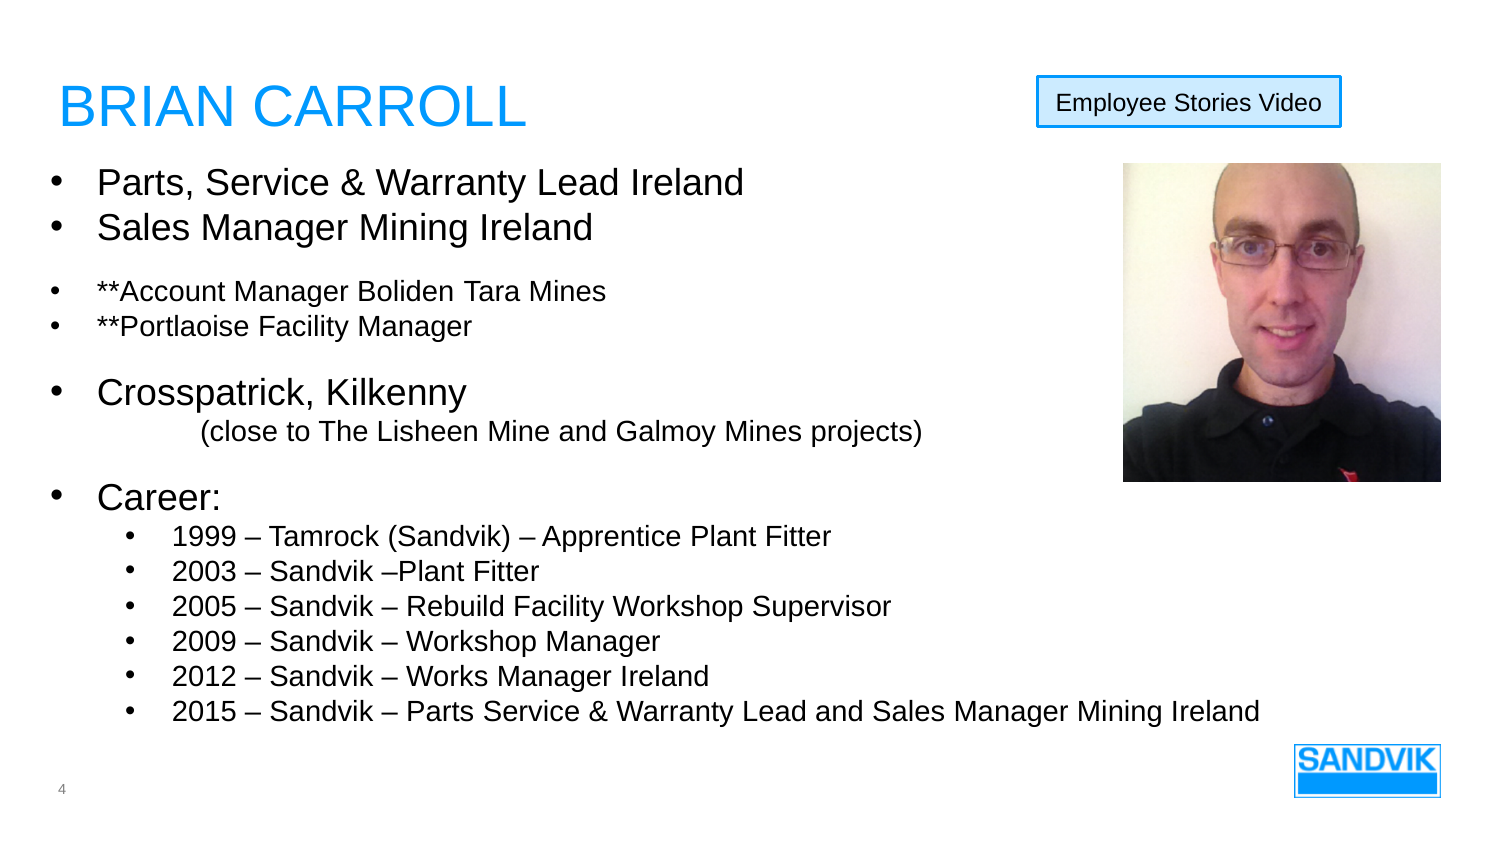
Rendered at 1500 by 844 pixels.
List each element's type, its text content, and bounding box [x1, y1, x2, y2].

text_box Parts, Service & Warranty Lead Ireland Sales Manager Mining Ireland **Account Manager Boliden Tara Mines **Portlaoise Facility Manager Crosspatrick, Kilkenny (close to The Lisheen Mine and Galmoy Mines projects) Career: 1999 – Tamrock (Sandvik) – Apprentice Plant Fitter 2003 – Sandvik –Plant Fitter 2005 – Sandvik – Rebuild Facility Workshop Supervisor 2009 – Sandvik – Workshop Manager 2012 – Sandvik – Works Manager Ireland 2015 – Sandvik – Parts Service & Warranty Lead and Sales Manager Mining Ireland [35, 150, 1311, 805]
picture [1123, 163, 1441, 482]
picture [1311, 744, 1441, 798]
text_box Employee Stories Video [1036, 74, 1343, 129]
title Brian Carroll [59, 67, 1441, 127]
